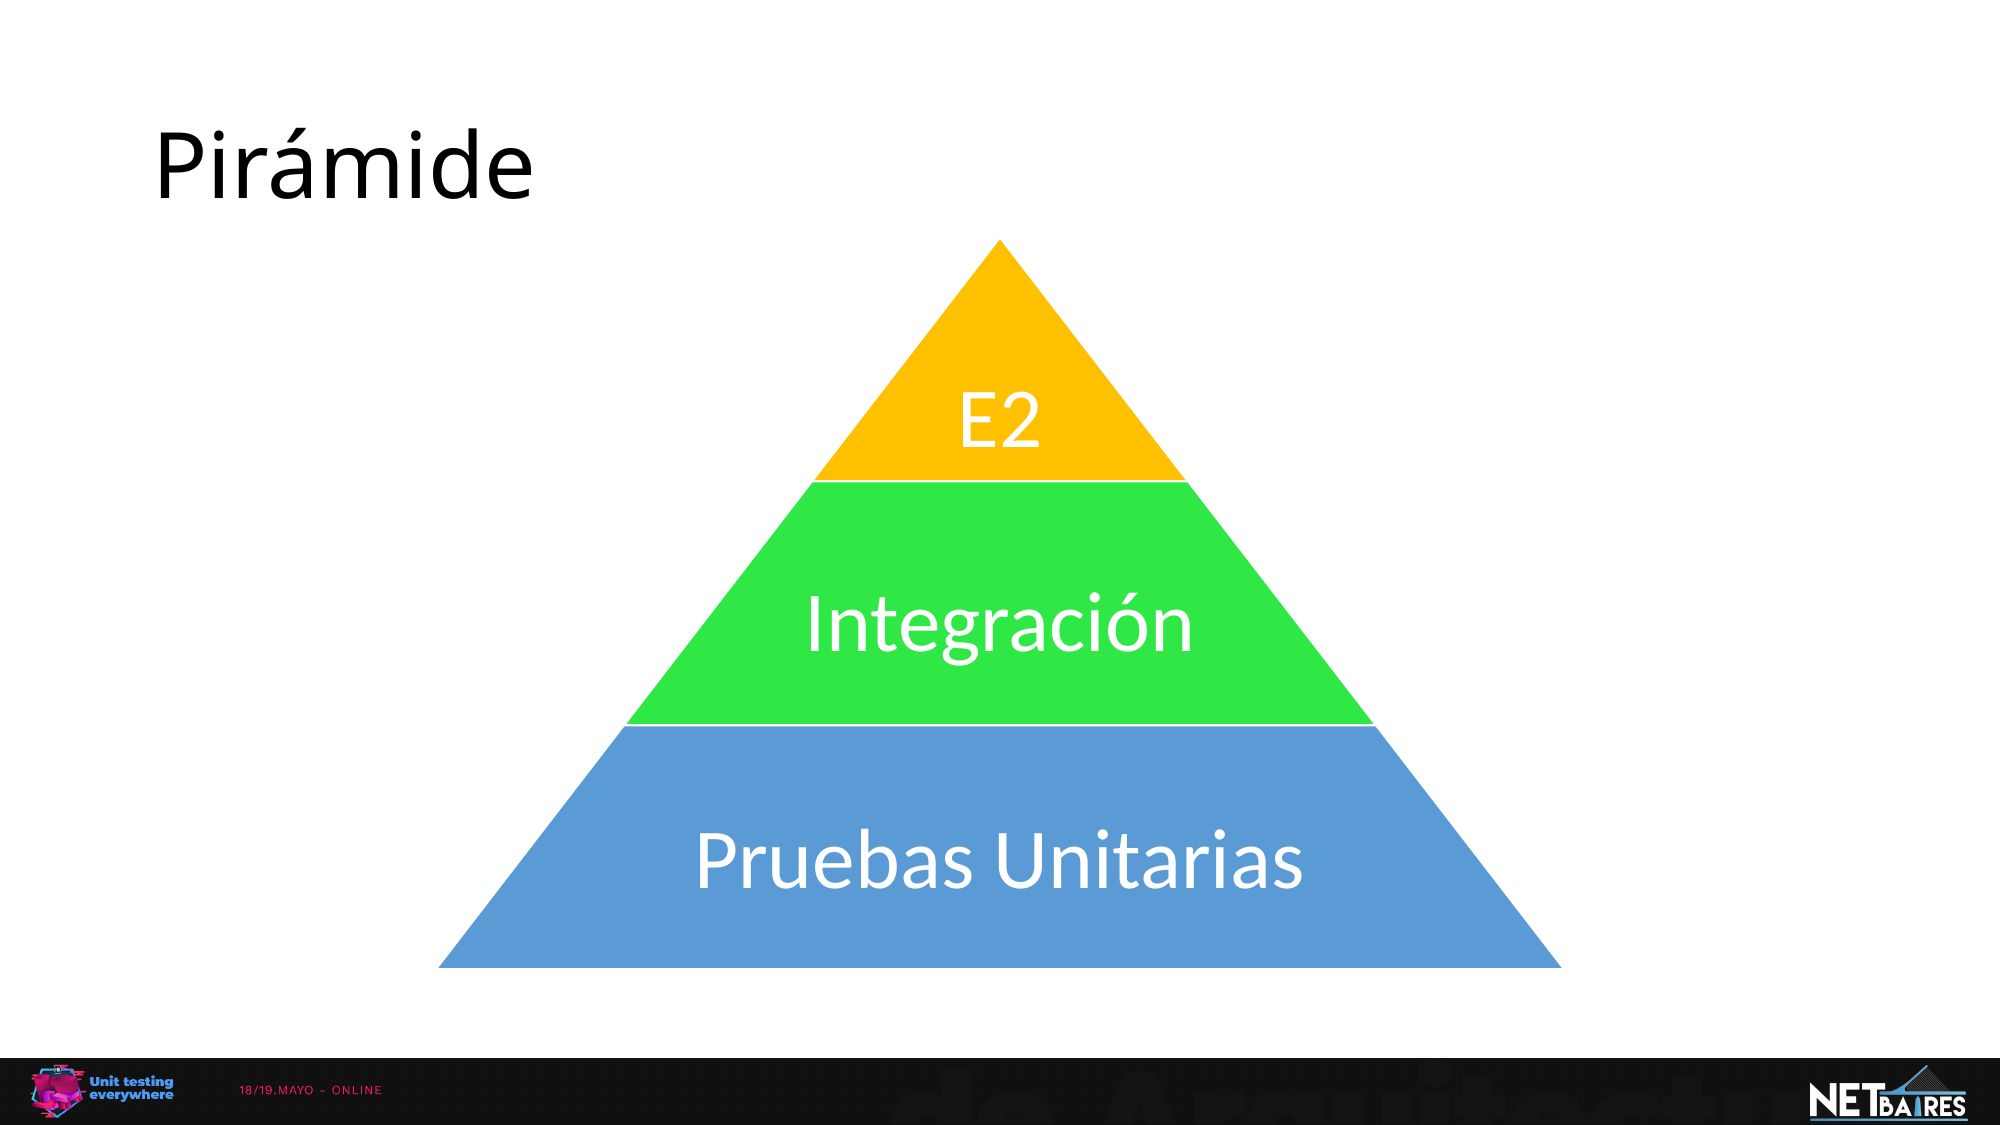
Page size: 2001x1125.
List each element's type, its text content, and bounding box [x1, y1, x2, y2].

picture [0, 1058, 2000, 1125]
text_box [435, 237, 1565, 970]
title Pirámide [137, 59, 1863, 278]
